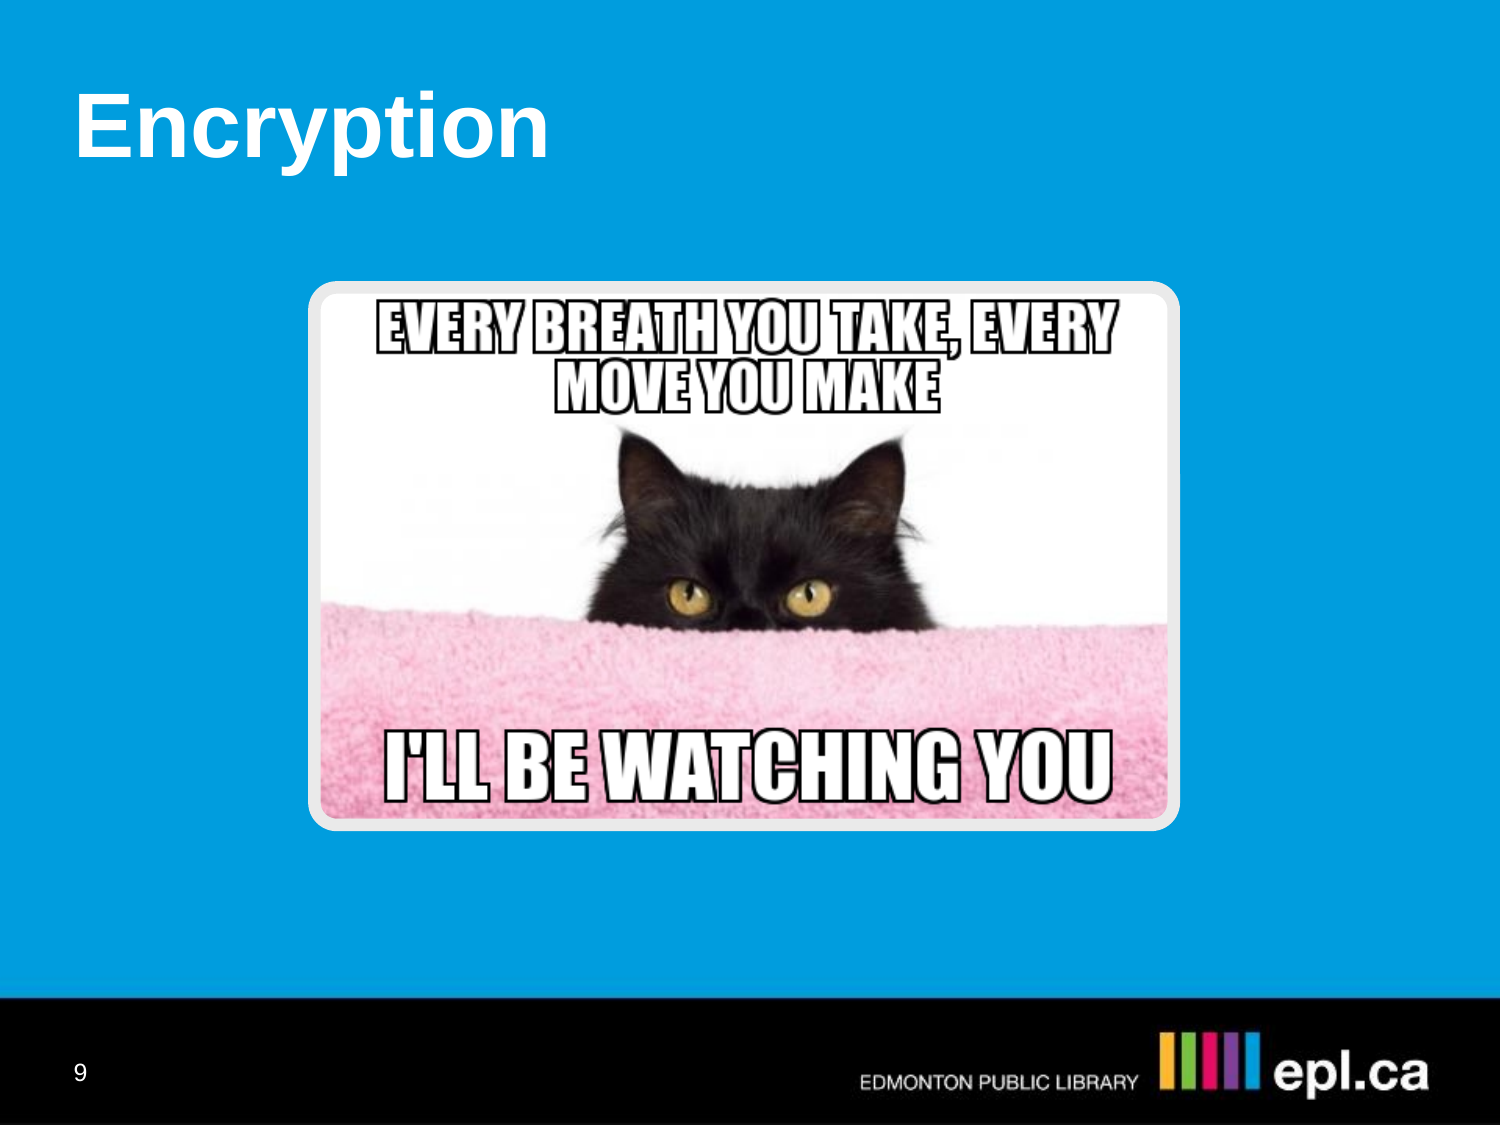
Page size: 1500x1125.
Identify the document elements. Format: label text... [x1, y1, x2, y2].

picture [0, 997, 1500, 1125]
list Encryption [58, 58, 1430, 914]
slide_number 9 [58, 1041, 409, 1102]
picture [314, 287, 1174, 826]
